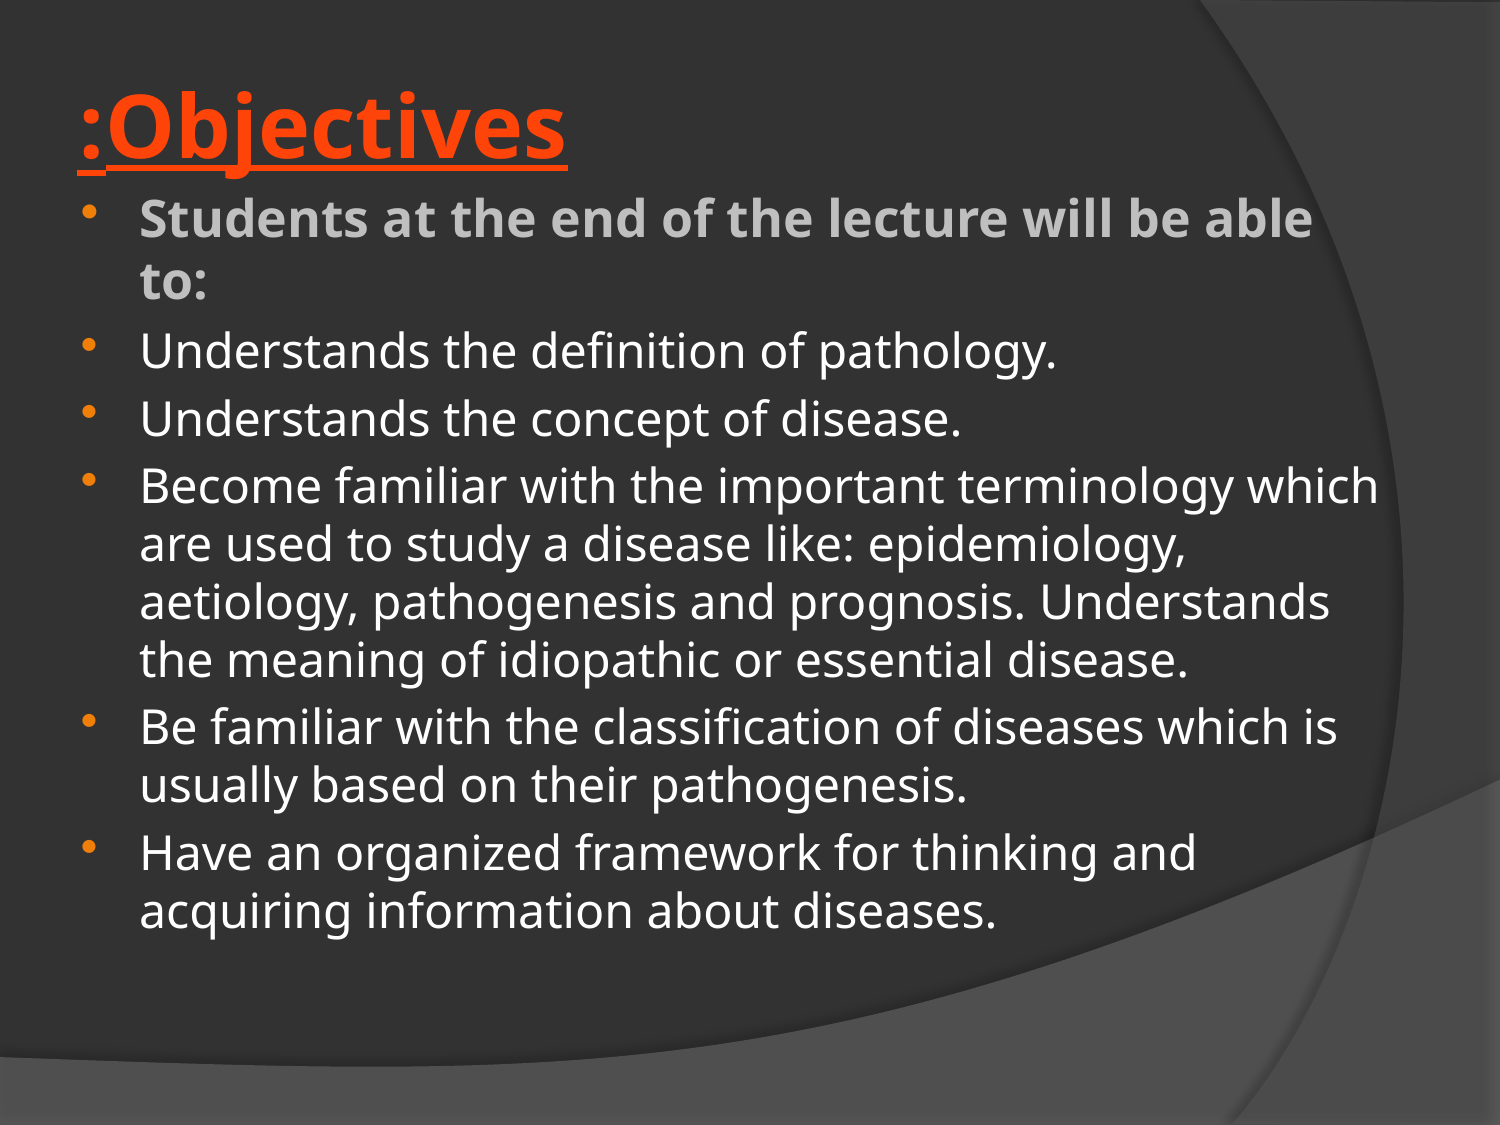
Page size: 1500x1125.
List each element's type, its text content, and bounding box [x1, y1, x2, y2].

list Objectives: Students at the end of the lecture will be able to: Understands the definition of pathology. Understands the concept of disease. Become familiar with the important terminology which are used to study a disease like: epidemiology, aetiology, pathogenesis and prognosis. Understands the meaning of idiopathic or essential disease. Be familiar with the classification of diseases which is usually based on their pathogenesis. Have an organized framework for thinking and acquiring information about diseases. [62, 62, 1413, 950]
